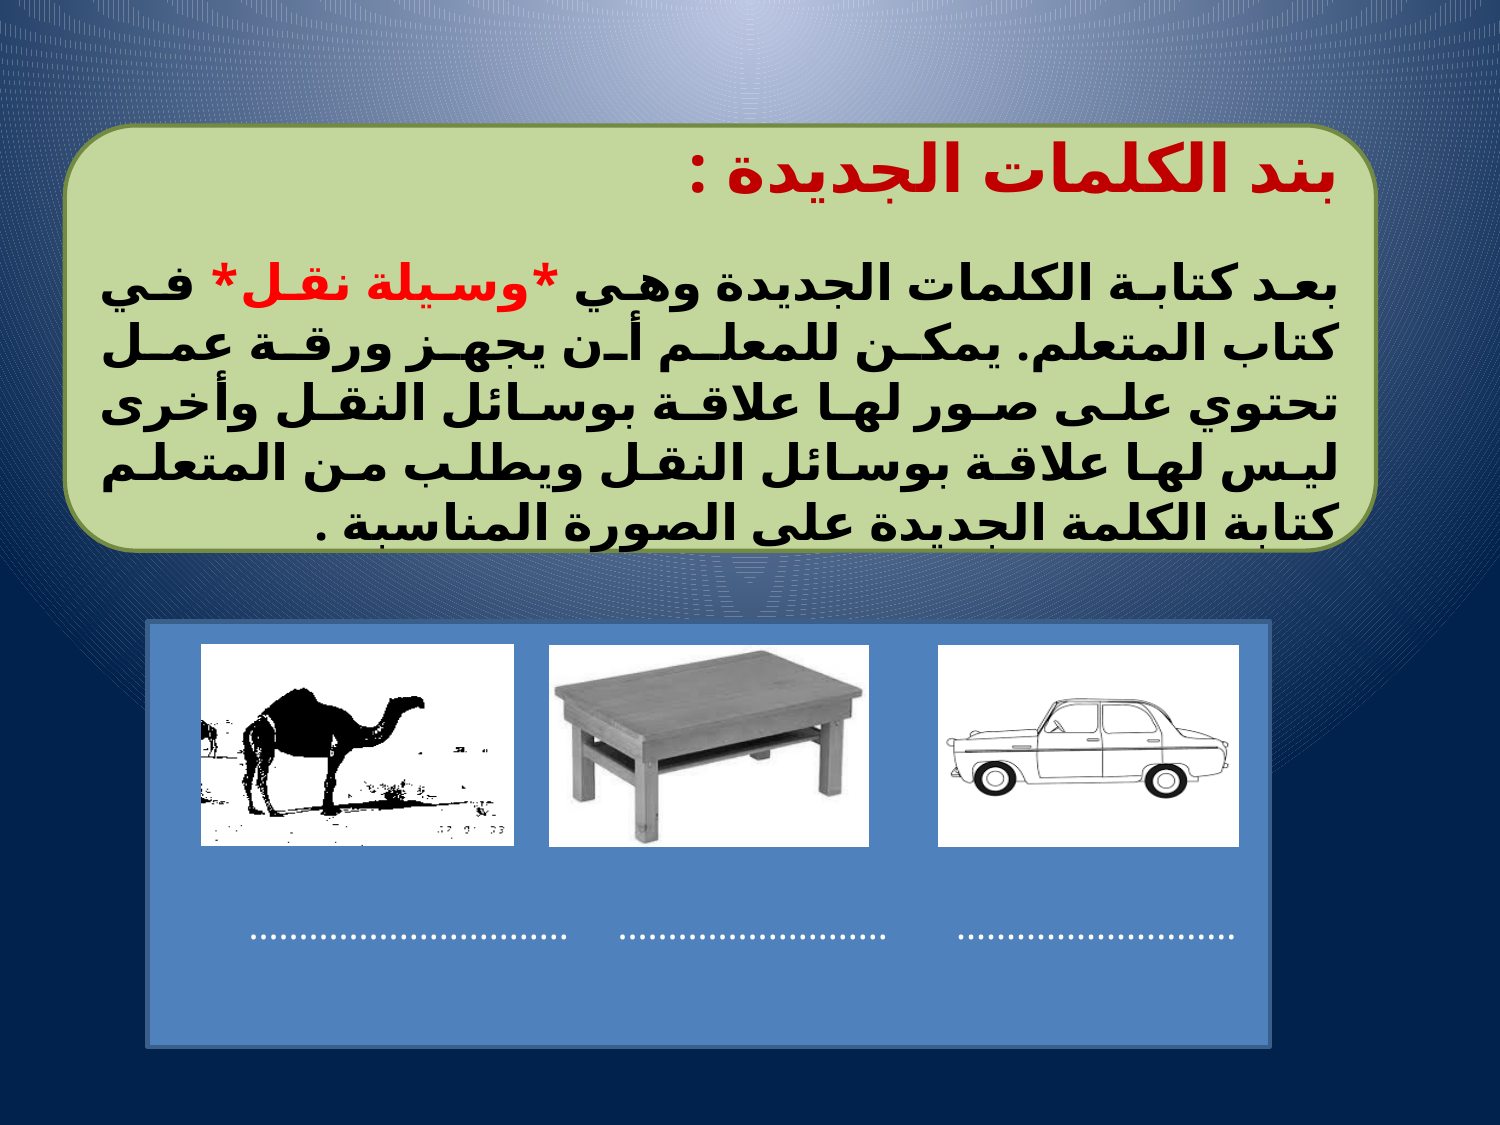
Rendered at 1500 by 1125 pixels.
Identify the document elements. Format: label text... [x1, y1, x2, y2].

picture [938, 644, 1240, 847]
picture [548, 645, 869, 848]
text_box . ............................ ........................... ................................ [145, 619, 1272, 1049]
text_box بند الكلمات الجديدة : بعد كتابة الكلمات الجديدة وهي *وسيلة نقل* في كتاب المتعلم. يمكن للمعلم أن يجهز ورقة عمل تحتوي على صور لها علاقة بوسائل النقل وأخرى ليس لها علاقة بوسائل النقل ويطلب من المتعلم كتابة الكلمة الجديدة على الصورة المناسبة . [62, 123, 1379, 553]
picture [201, 644, 514, 847]
